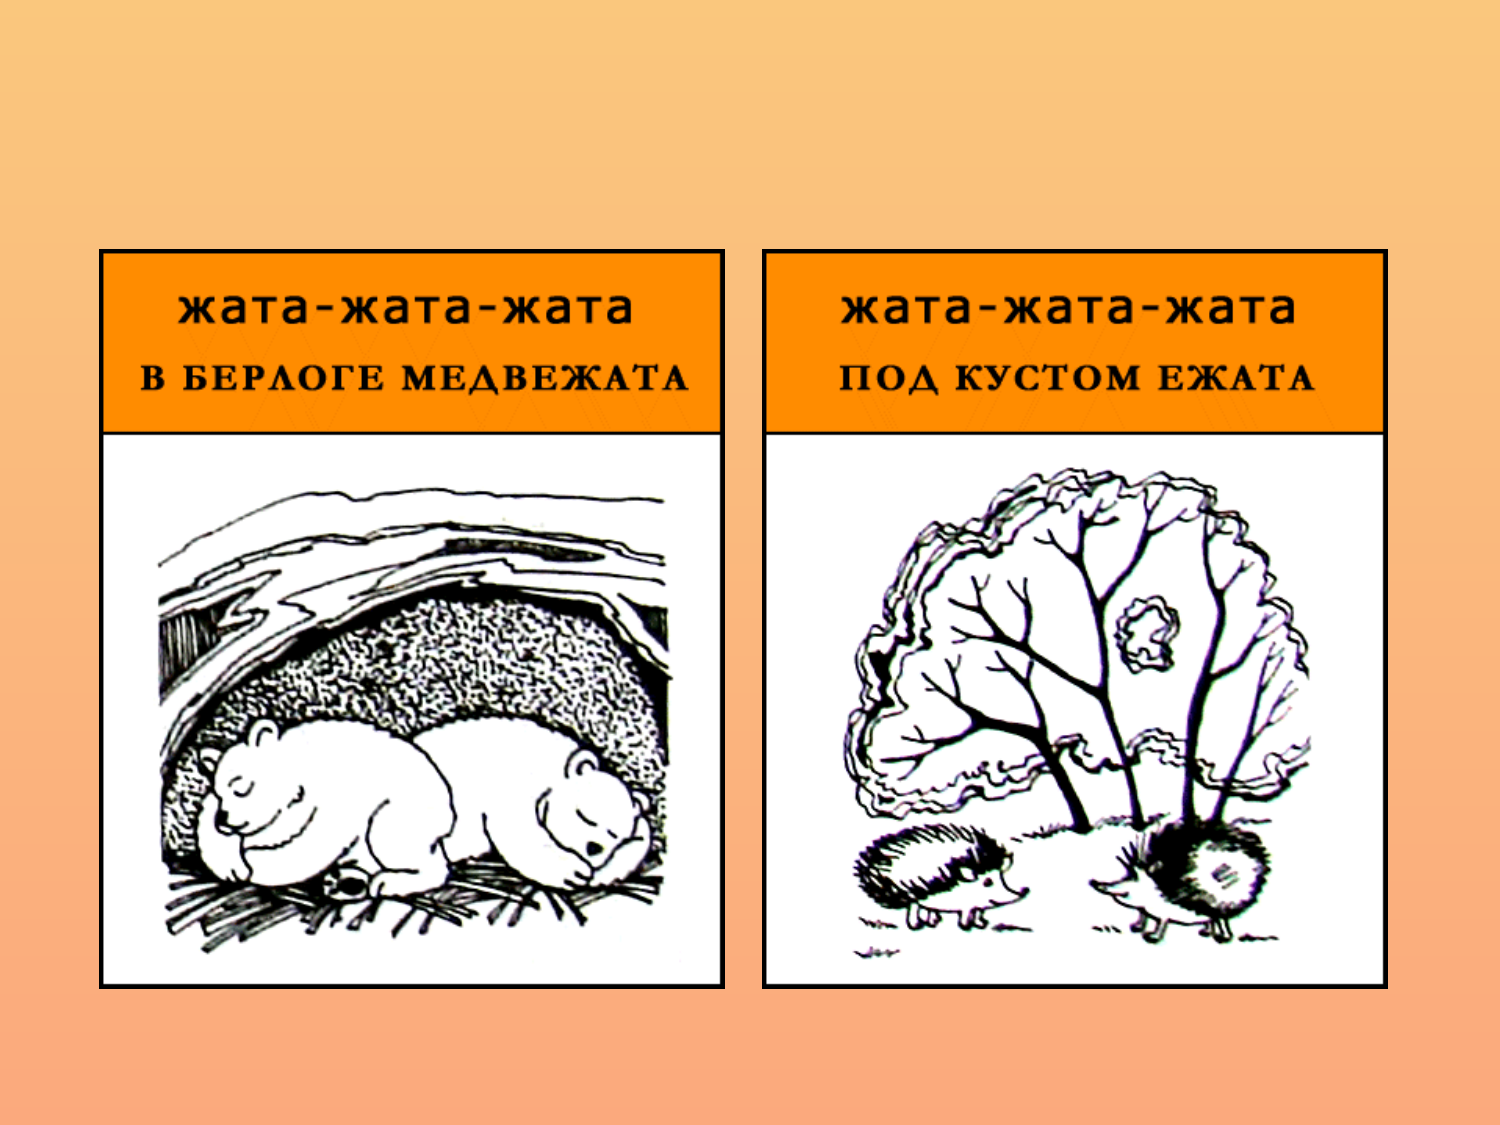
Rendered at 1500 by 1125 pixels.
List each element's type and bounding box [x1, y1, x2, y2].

picture [99, 249, 726, 990]
picture [762, 249, 1388, 990]
